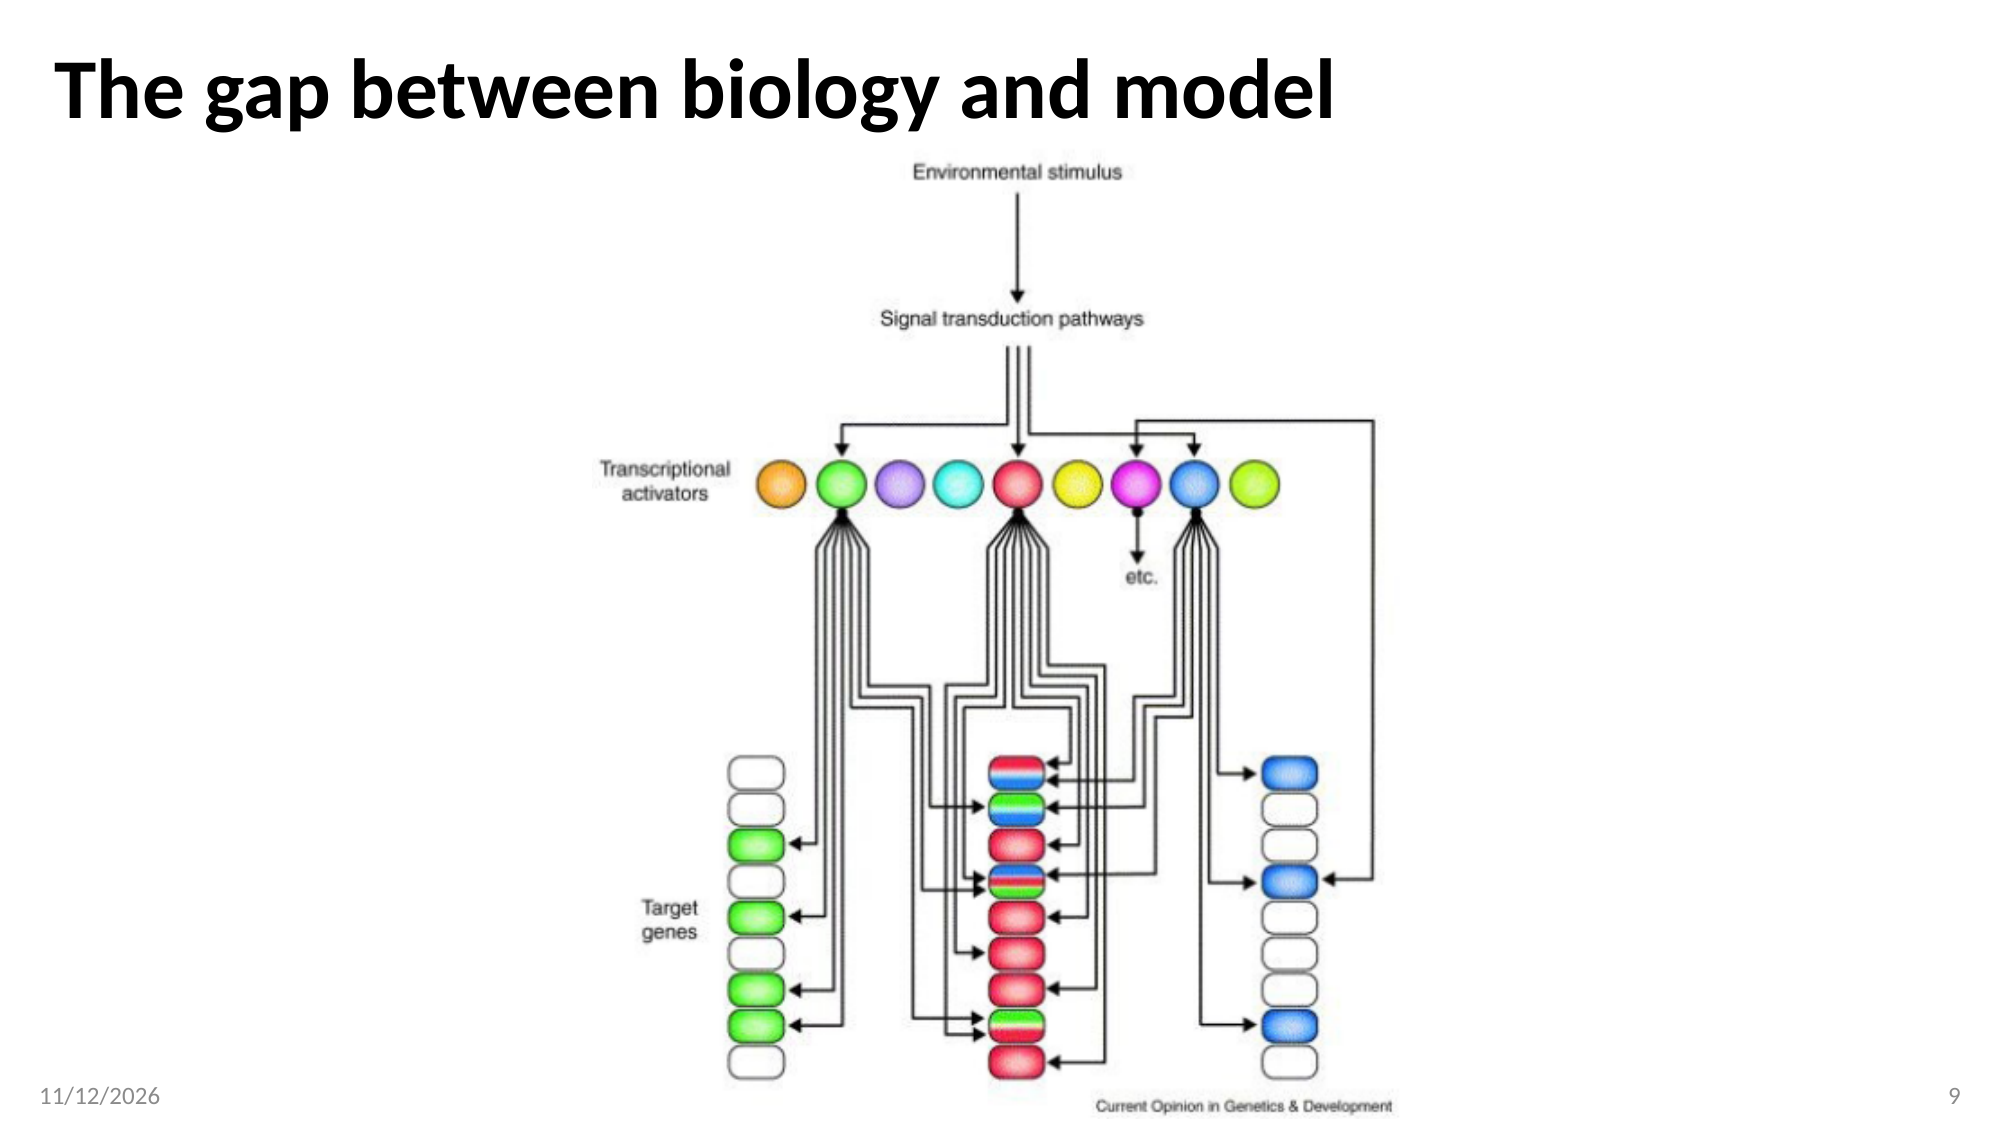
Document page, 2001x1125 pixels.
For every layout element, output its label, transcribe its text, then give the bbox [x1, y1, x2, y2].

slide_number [39, 1064, 490, 1125]
slide_number 9 [1510, 1064, 1961, 1125]
title The gap between biology and model [39, 37, 1961, 145]
picture [591, 145, 1408, 1119]
